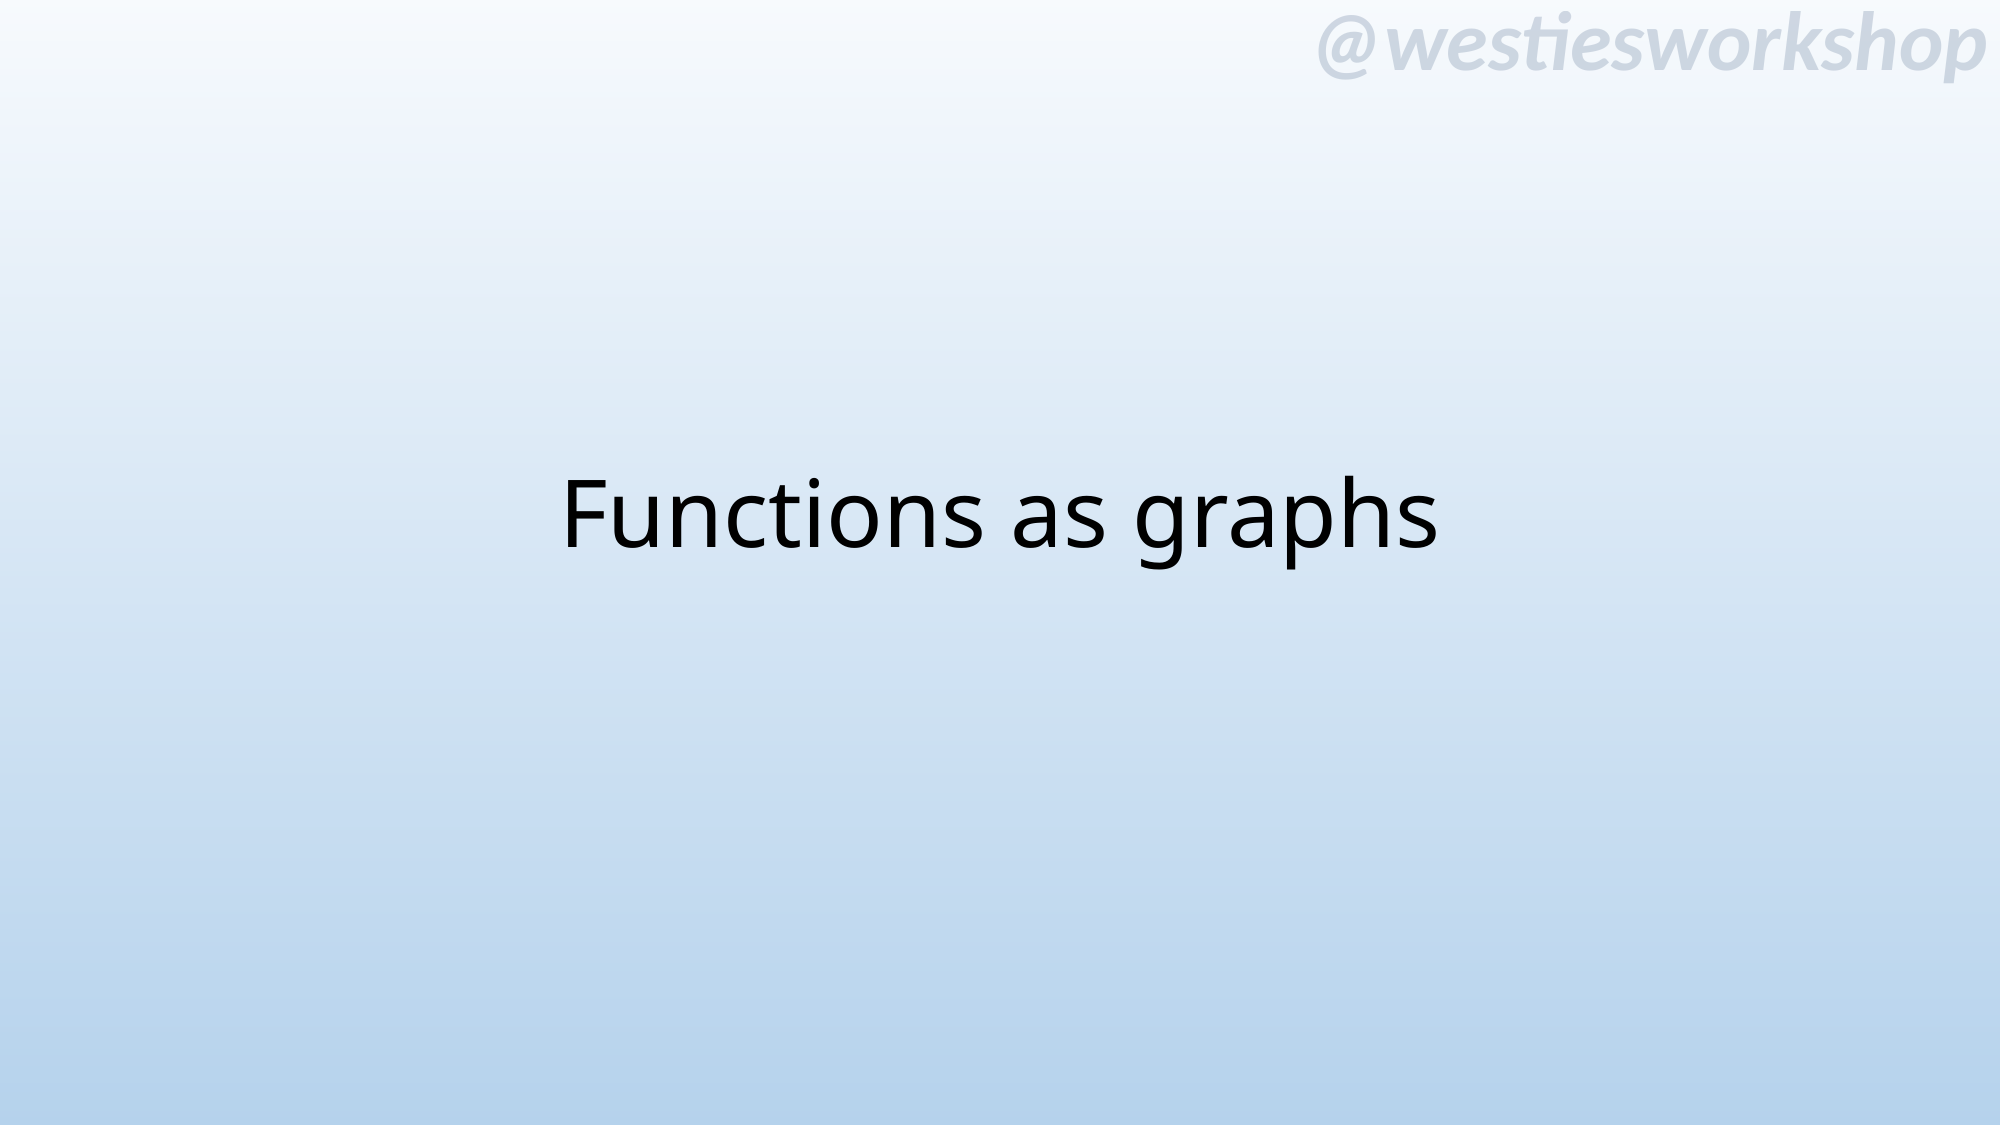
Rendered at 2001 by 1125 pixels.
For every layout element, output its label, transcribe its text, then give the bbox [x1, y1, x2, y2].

title Functions as graphs [249, 184, 1750, 576]
